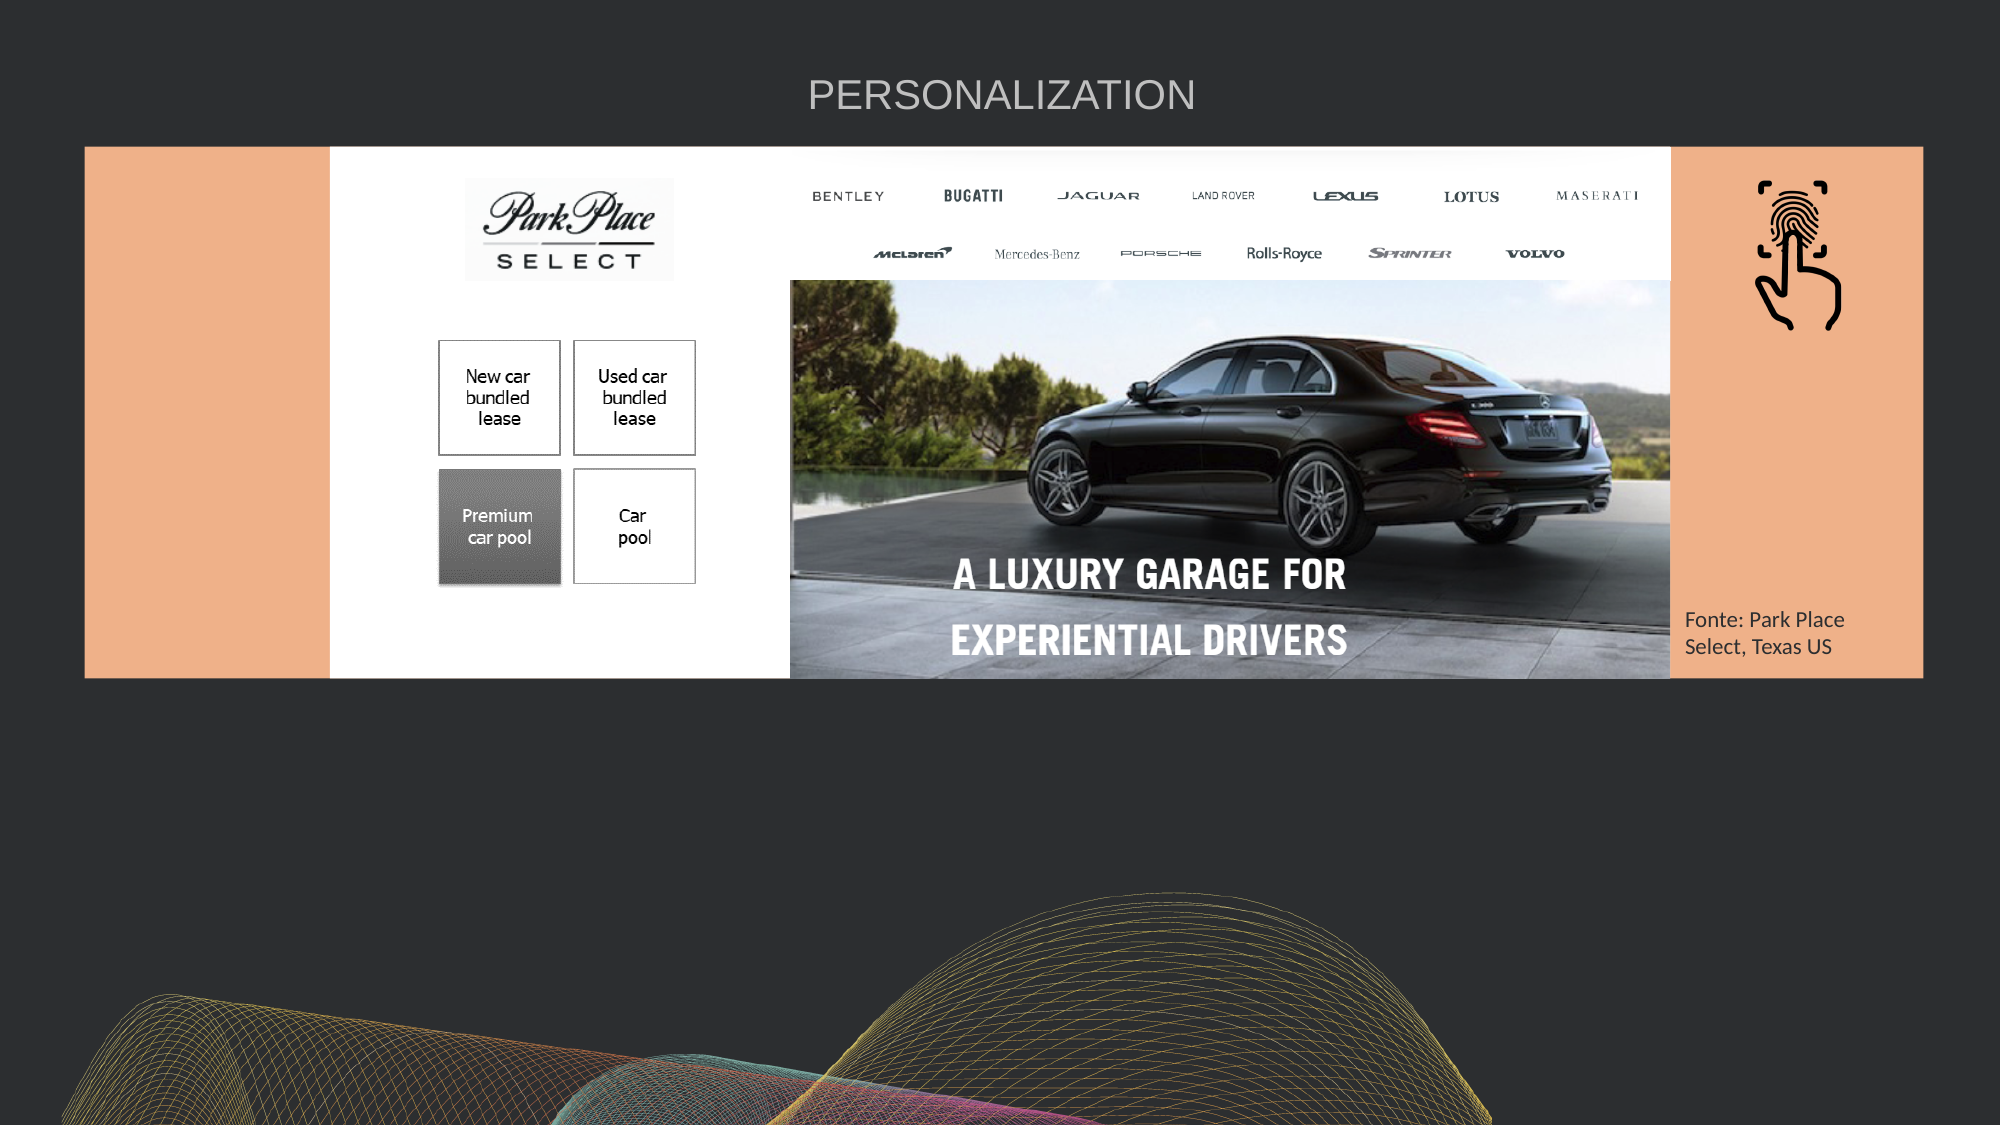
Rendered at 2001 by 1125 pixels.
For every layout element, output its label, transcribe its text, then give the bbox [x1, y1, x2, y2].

text_box [1671, 146, 1924, 596]
text_box [329, 146, 1671, 679]
text_box [84, 146, 329, 679]
title PERSONALIZATION [66, 66, 1939, 120]
picture [0, 0, 2000, 1125]
text_box [1671, 667, 1924, 679]
text_box Fonte: Park Place Select, Texas US [1671, 596, 1924, 667]
